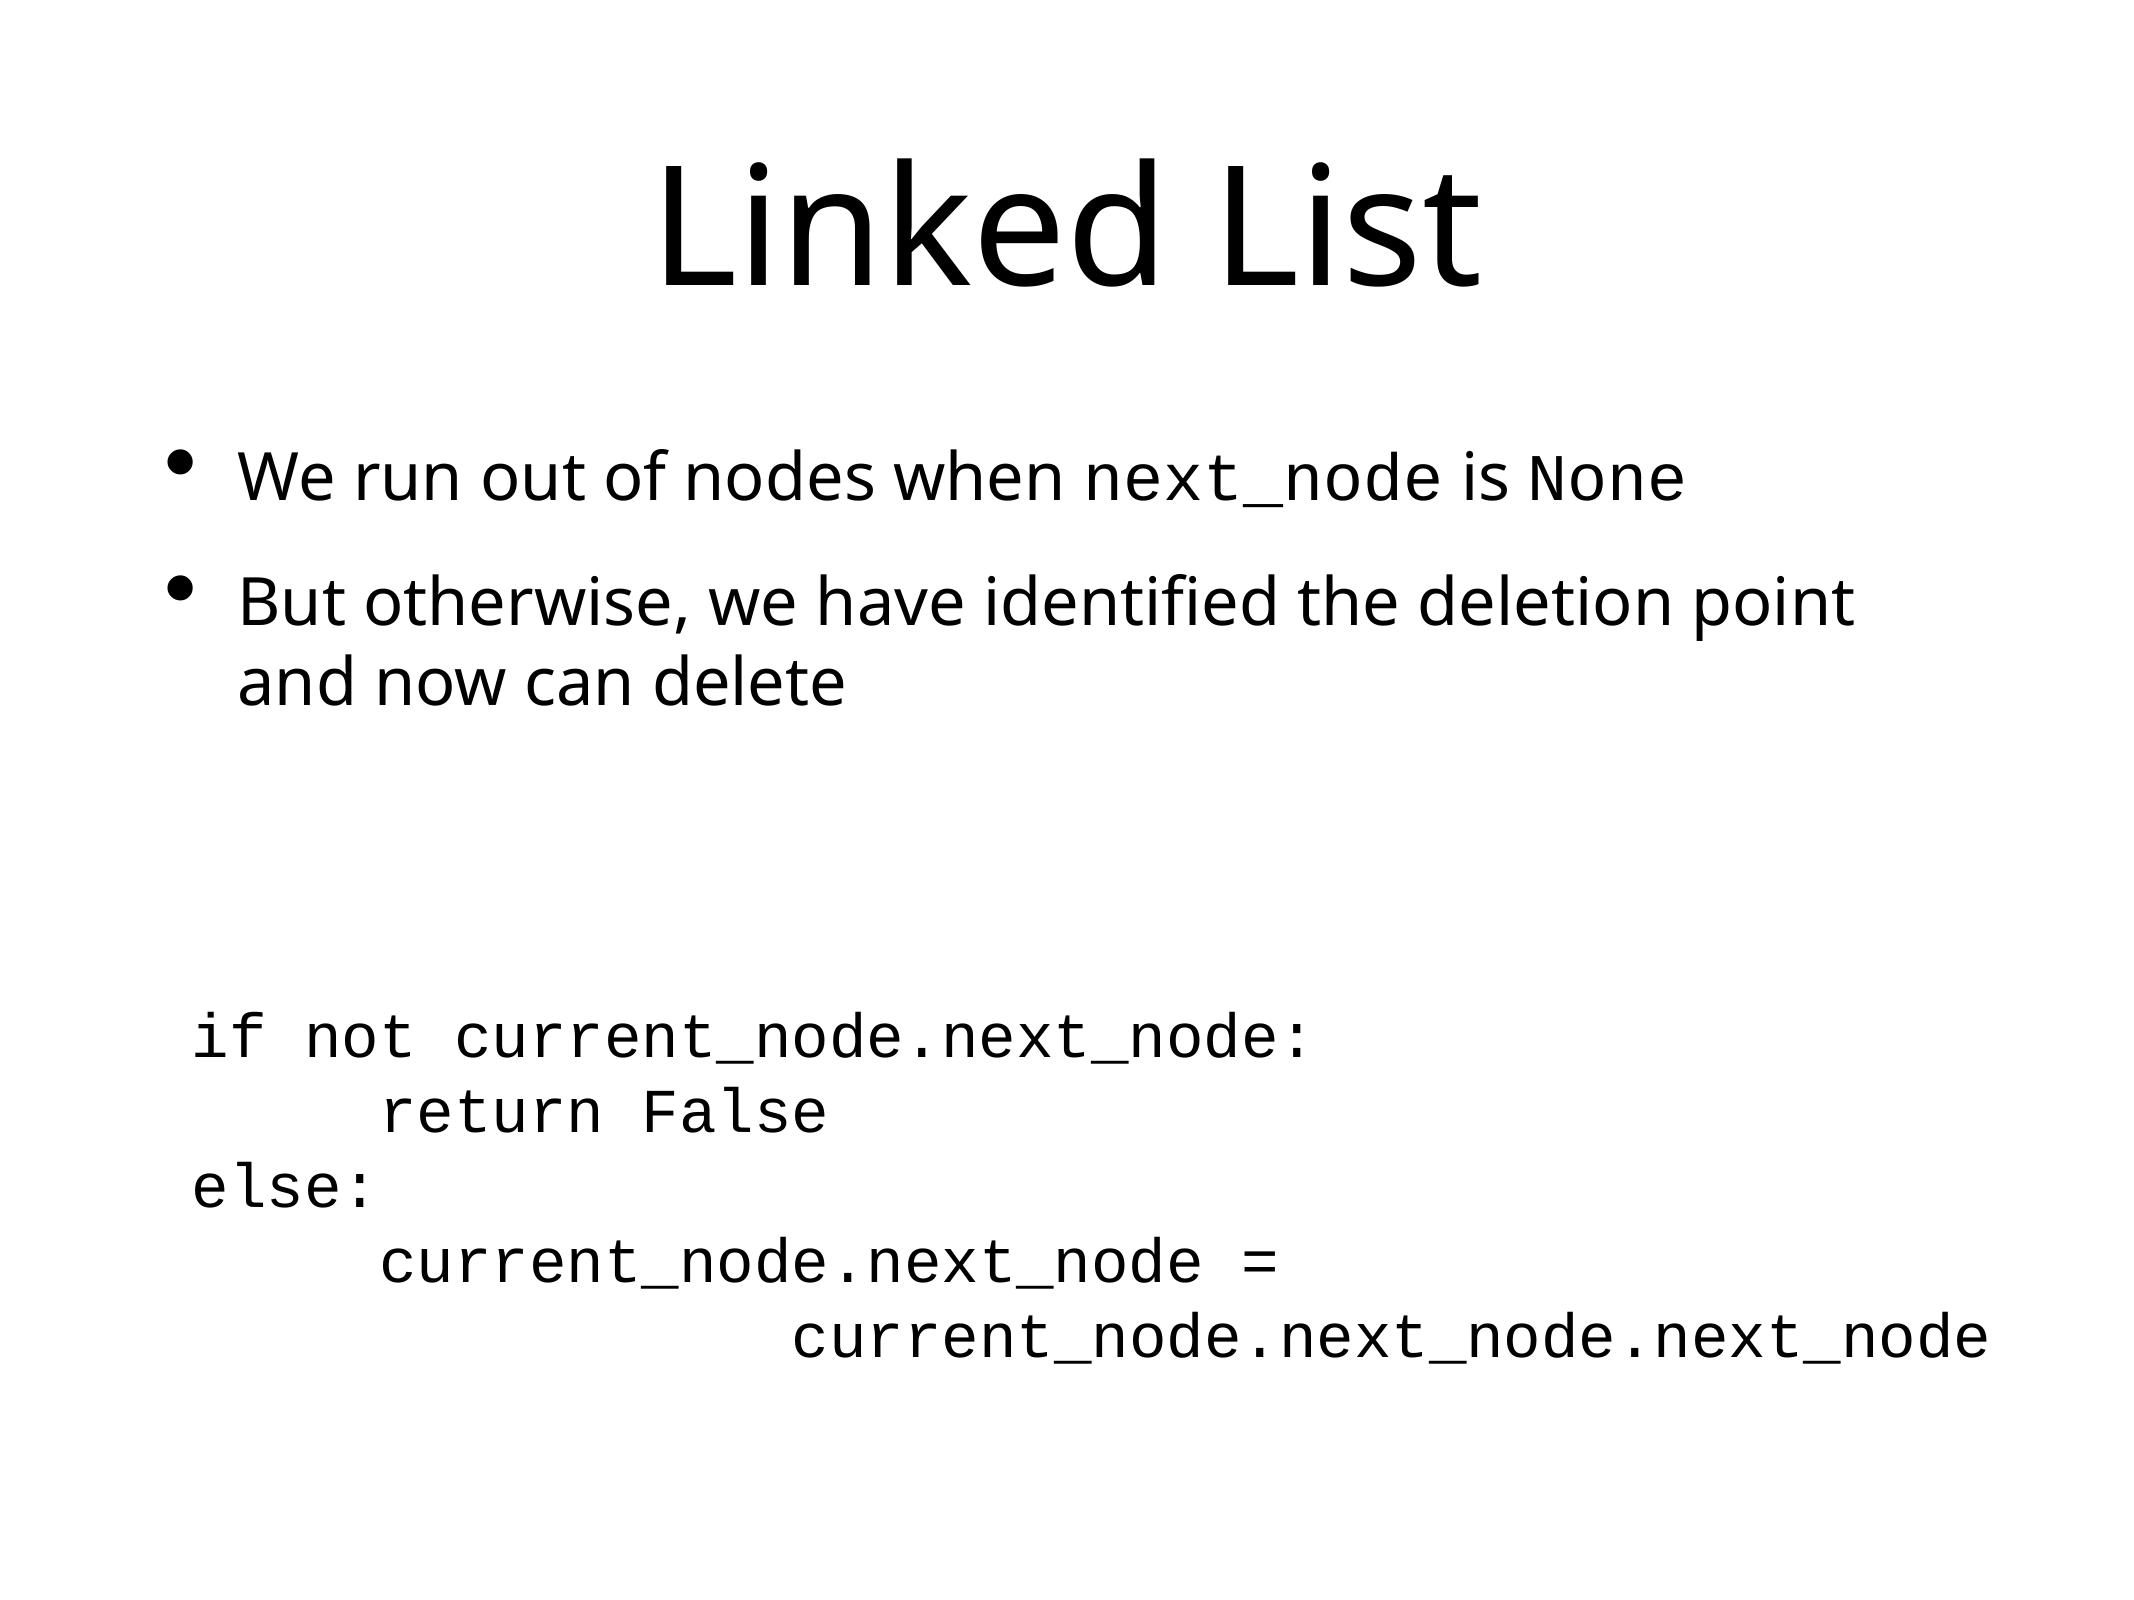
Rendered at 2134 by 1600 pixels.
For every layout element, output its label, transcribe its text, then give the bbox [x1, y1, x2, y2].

list We run out of nodes when next_node is None But otherwise, we have identified the deletion point and now can delete [155, 424, 1978, 1457]
text_box if not current_node.next_node: return False else: current_node.next_node = current_node.next_node.next_node [183, 986, 2001, 1379]
title Linked List [155, 41, 1978, 397]
